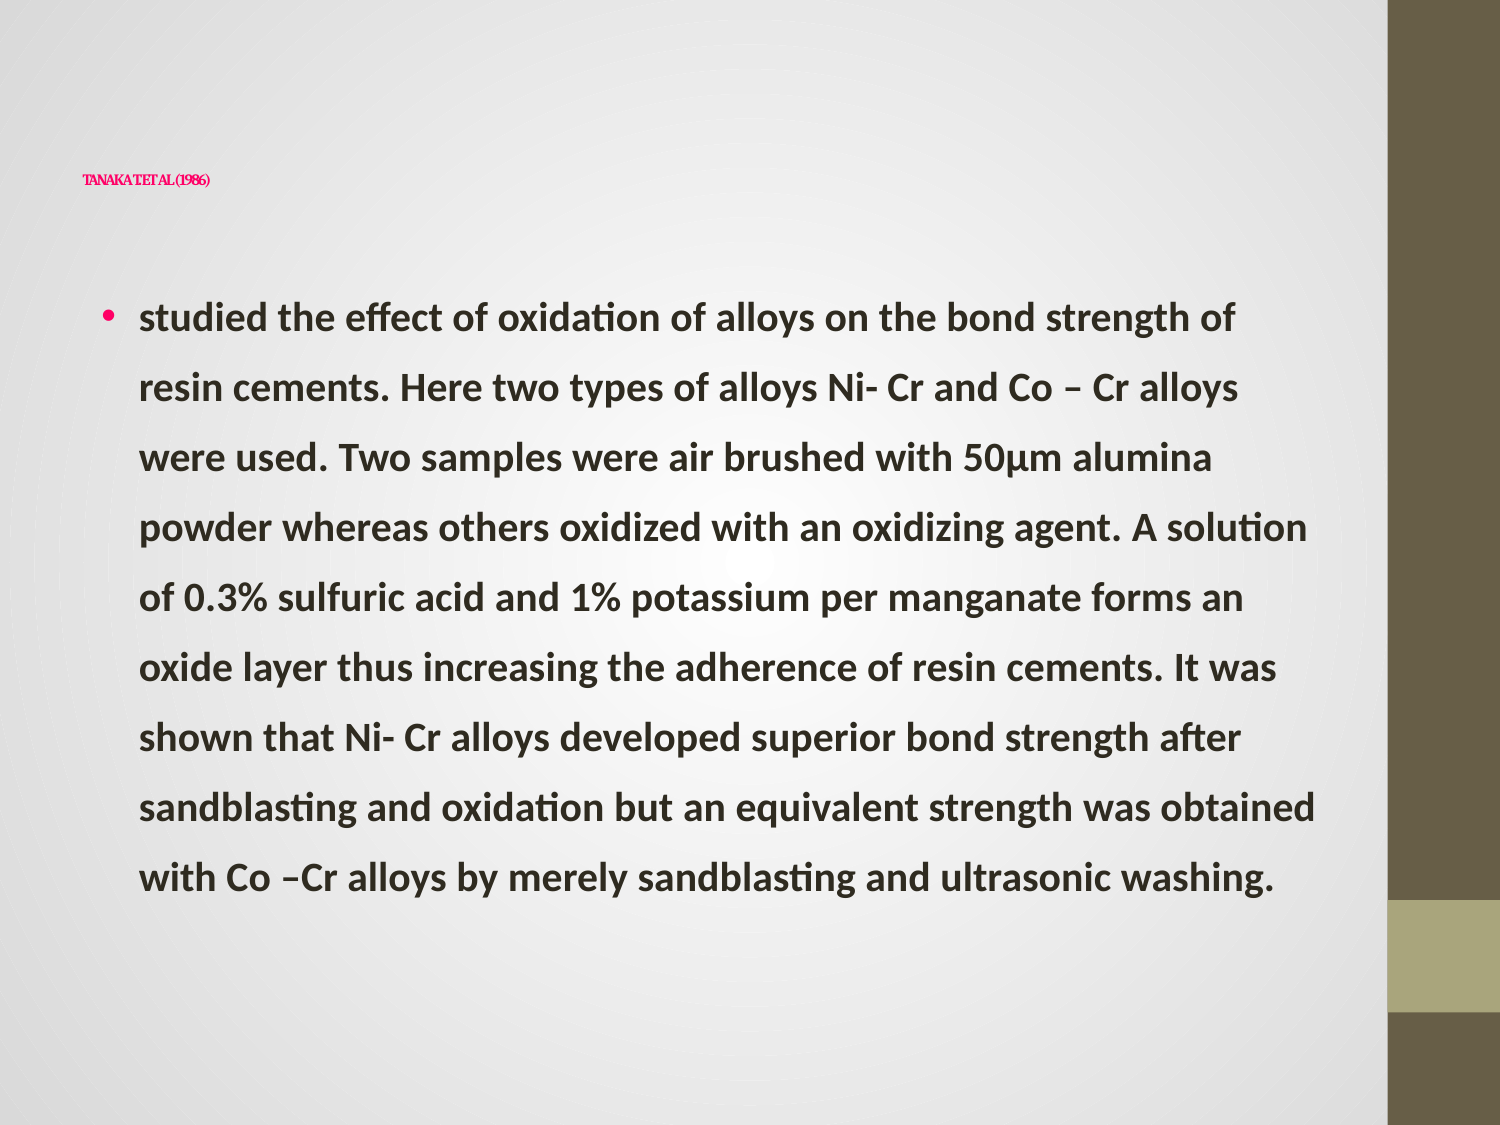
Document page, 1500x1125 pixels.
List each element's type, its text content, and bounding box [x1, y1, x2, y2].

list studied the effect of oxidation of alloys on the bond strength of resin cements. Here two types of alloys Ni- Cr and Co – Cr alloys were used. Two samples were air brushed with 50μm alumina powder whereas others oxidized with an oxidizing agent. A solution of 0.3% sulfuric acid and 1% potassium per manganate forms an oxide layer thus increasing the adherence of resin cements. It was shown that Ni- Cr alloys developed superior bond strength after sandblasting and oxidation but an equivalent strength was obtained with Co –Cr alloys by merely sandblasting and ultrasonic washing. [74, 261, 1326, 1051]
title TANAKA T. ET AL (1986) [74, 149, 1426, 234]
